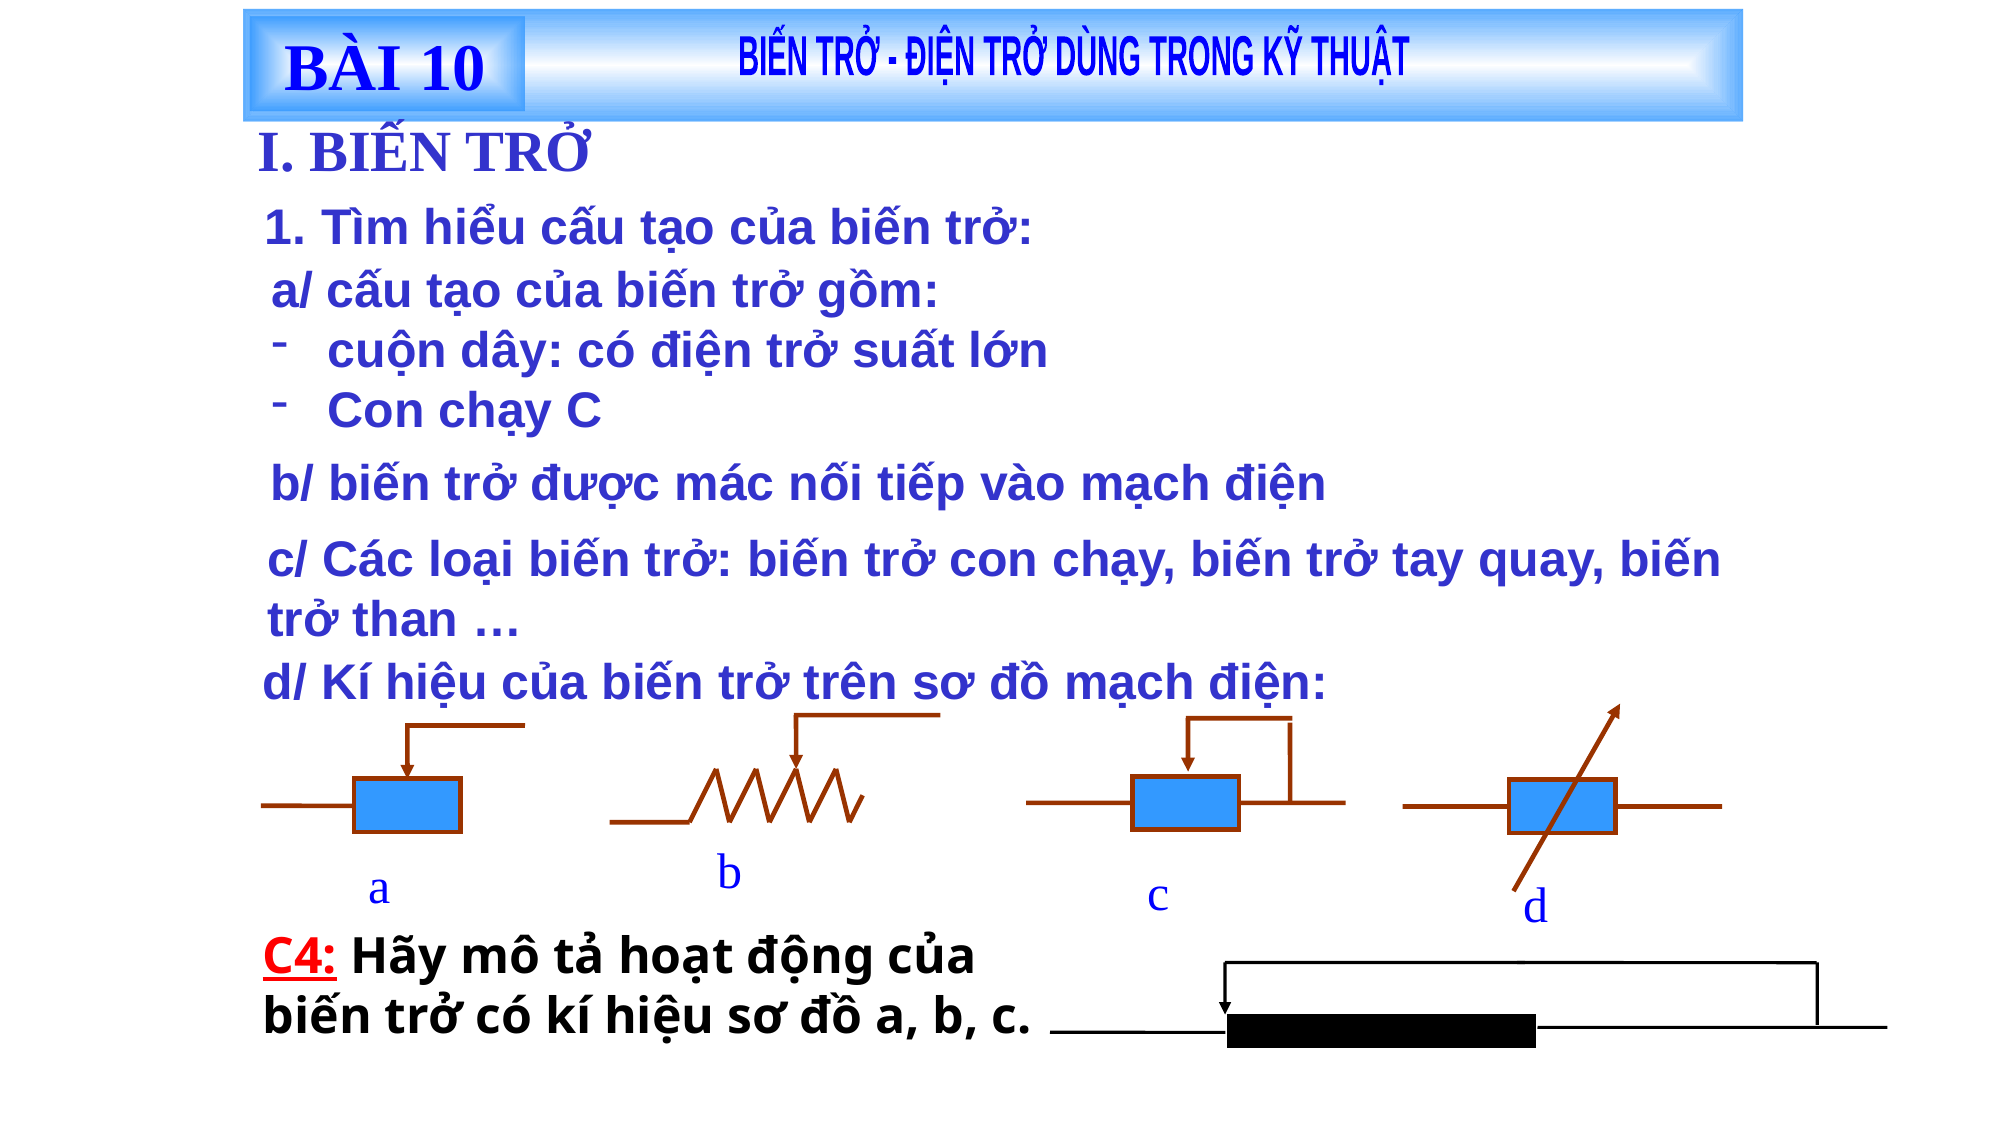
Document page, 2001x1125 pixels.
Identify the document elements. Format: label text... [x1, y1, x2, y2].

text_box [1224, 962, 1525, 1015]
text_box I. BIẾN TRỞ [243, 122, 869, 190]
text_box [243, 8, 1744, 122]
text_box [1025, 718, 1346, 929]
text_box c/ Các loại biến trở: biến trở con chạy, biến trở tay quay, biến trở than … [252, 518, 1797, 714]
text_box C4: Hãy mô tả hoạt động của biến trở có kí hiệu sơ đồ a, b, c. [247, 916, 1068, 1051]
text_box b/ biến trở được mác nối tiếp vào mạch điện [255, 442, 1800, 518]
text_box d/ Kí hiệu của biến trở trên sơ đồ mạch điện: [247, 642, 1793, 718]
text_box a/ cấu tạo của biến trở gồm: cuộn dây: có điện trở suất lớn Con chạy C [256, 250, 1732, 442]
text_box [1538, 1025, 1888, 1029]
text_box [1815, 962, 1819, 1025]
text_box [1049, 1012, 1538, 1050]
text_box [260, 725, 525, 923]
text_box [1402, 703, 1723, 942]
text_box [609, 715, 941, 908]
text_box Tìm hiểu cấu tạo của biến trở: [249, 187, 1725, 263]
